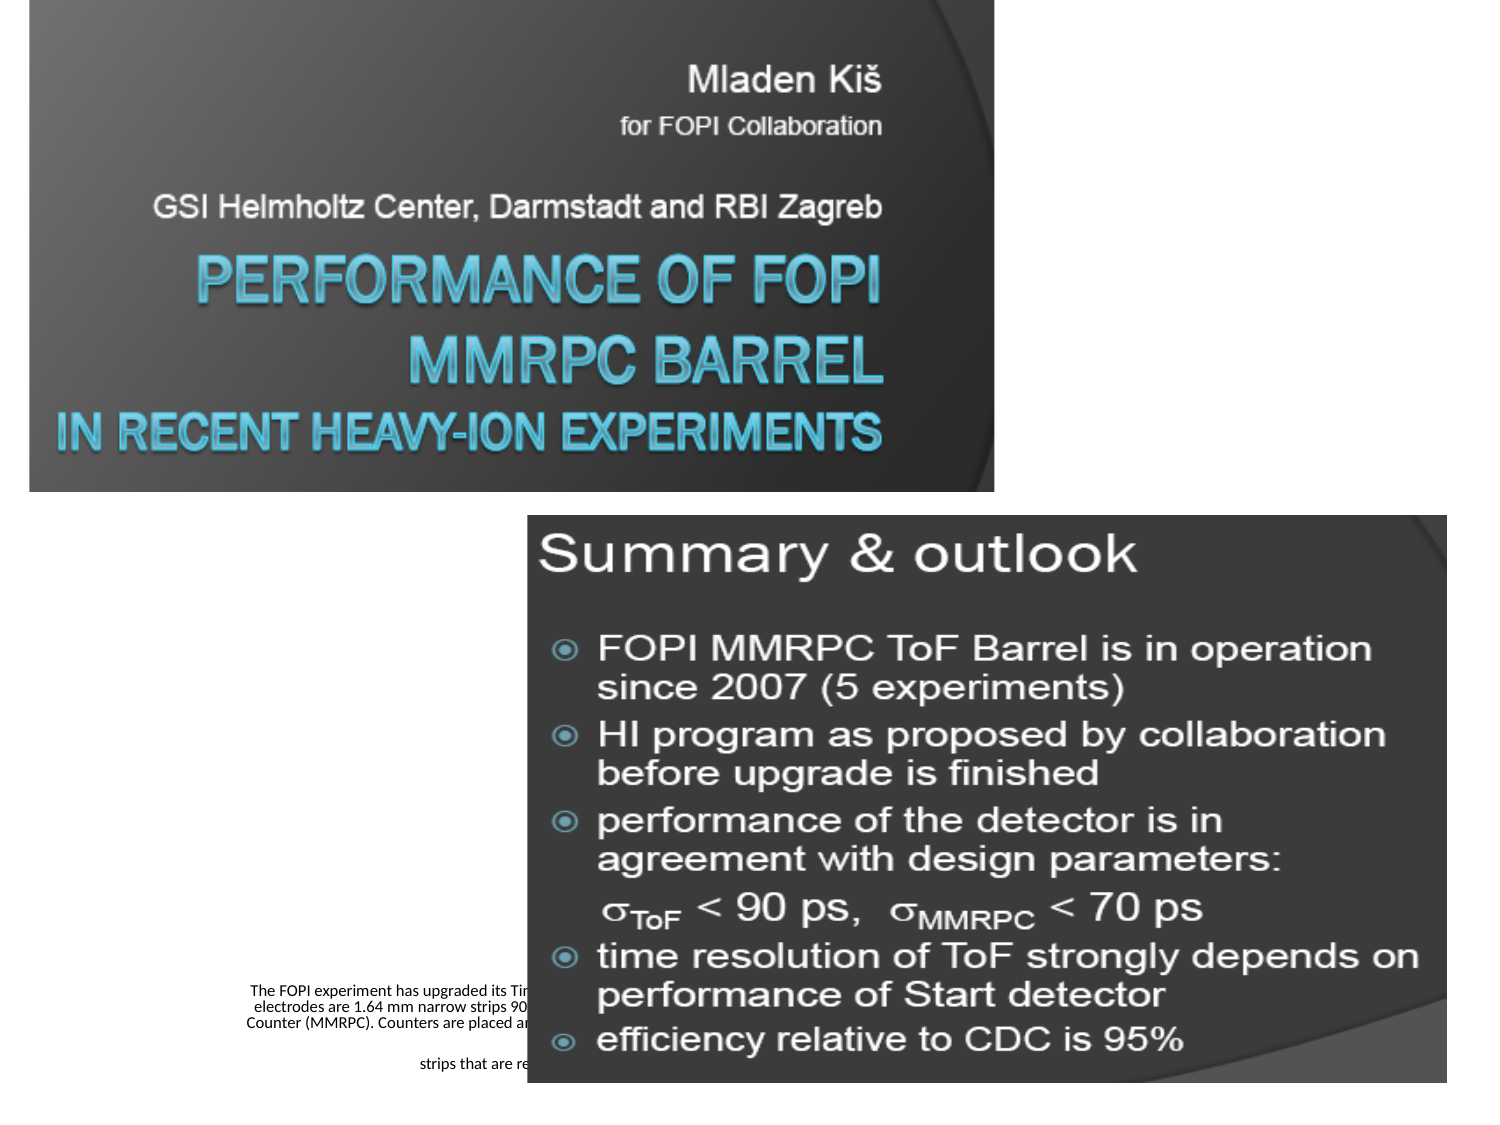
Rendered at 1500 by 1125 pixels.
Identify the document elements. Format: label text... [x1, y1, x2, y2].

subtitle The FOPI experiment has upgraded its Time-of-Flight detection system with a glass based RPC detector. This implementation is unique since readout electrodes are 1.64 mm narrow strips 90 cm long. Each counter is composed of 16 strips and referred to as the Multi-strip Multi-Gap Resistive Plate Counter (MMRPC). Counters are placed around the Central Drift Chamber of FOPI forming a cylindrical shell – the Barrel. Full MMRPC Barrel has 2400 strips that are readout from both ends. We will discuss its performance in recent HI experiments. [224, 975, 1276, 1095]
picture [527, 515, 1448, 1083]
picture [29, 0, 995, 492]
